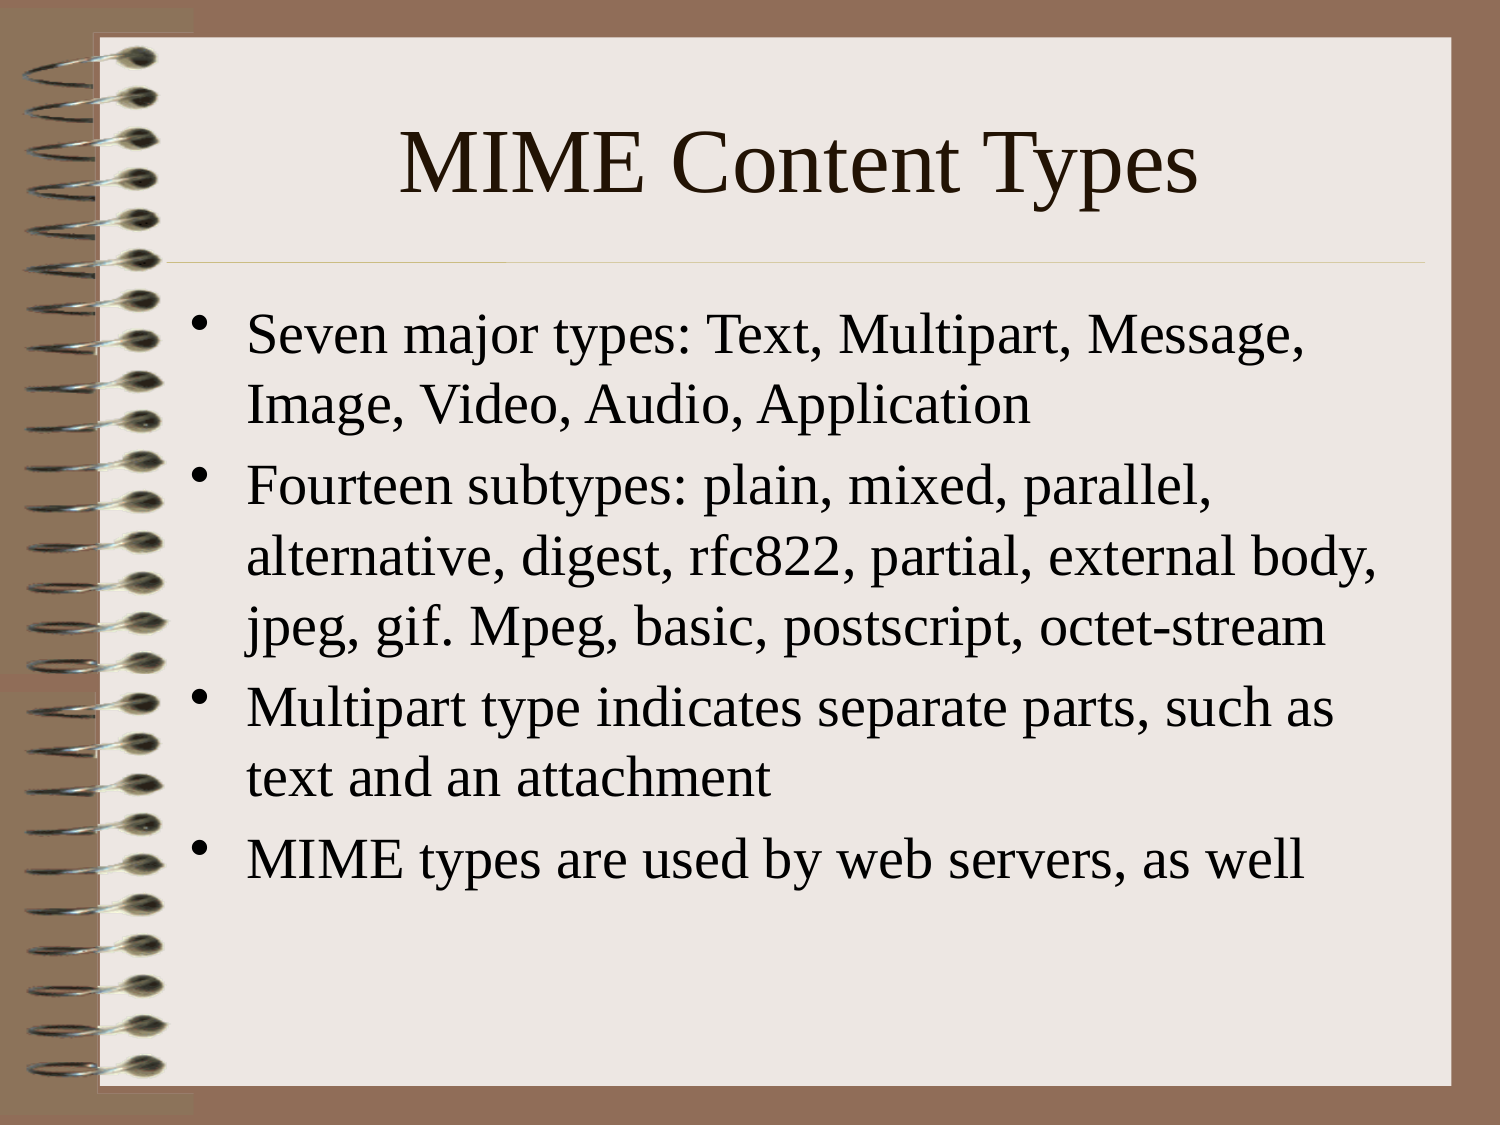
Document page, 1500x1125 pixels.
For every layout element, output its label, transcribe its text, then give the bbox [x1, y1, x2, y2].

picture [0, 8, 194, 674]
list Seven major types: Text, Multipart, Message, Image, Video, Audio, Application Fourteen subtypes: plain, mixed, parallel, alternative, digest, rfc822, partial, external body, jpeg, gif. Mpeg, basic, postscript, octet-stream Multipart type indicates separate parts, such as text and an attachment MIME types are used by web servers, as well [174, 287, 1426, 963]
title MIME Content Types [174, 62, 1426, 251]
picture [0, 692, 194, 1115]
